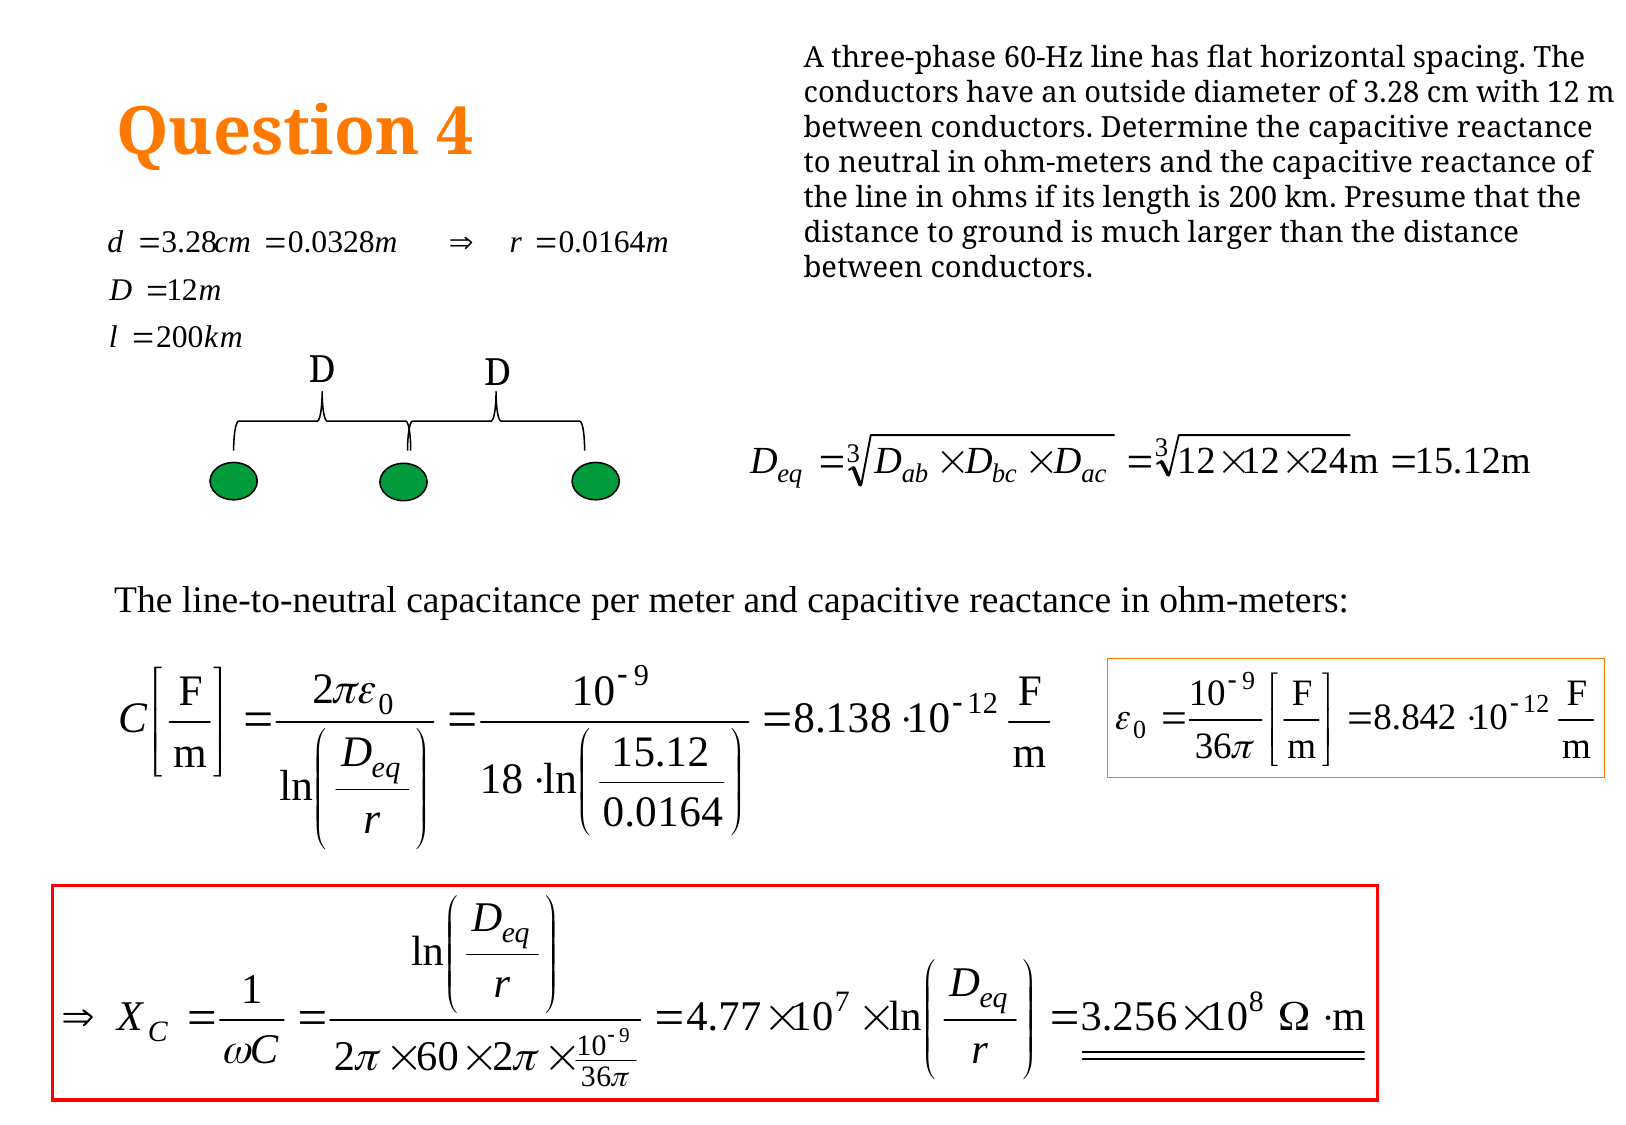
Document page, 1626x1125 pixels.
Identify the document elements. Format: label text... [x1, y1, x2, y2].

text_box [379, 463, 428, 501]
text_box D [469, 365, 527, 401]
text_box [103, 221, 680, 357]
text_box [111, 649, 1059, 860]
text_box [572, 462, 620, 500]
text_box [54, 886, 1377, 1099]
text_box [210, 462, 258, 500]
text_box D [293, 365, 351, 398]
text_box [1107, 658, 1605, 779]
text_box [233, 398, 409, 451]
title Question 4 [101, 80, 788, 258]
text_box The line-to-neutral capacitance per meter and capacitive reactance in ohm-meters: [99, 567, 1367, 628]
text_box A three-phase 60-Hz line has flat horizontal spacing. The conductors have an outside diameter of 3.28 cm with 12 m between conductors. Determine the capacitive reactance to neutral in ohm-meters and the capacitive reactance of the line in ohms if its length is 200 km. Presume that the distance to ground is much larger than the distance between conductors. [788, 30, 1625, 291]
text_box [407, 401, 585, 451]
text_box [741, 422, 1539, 500]
